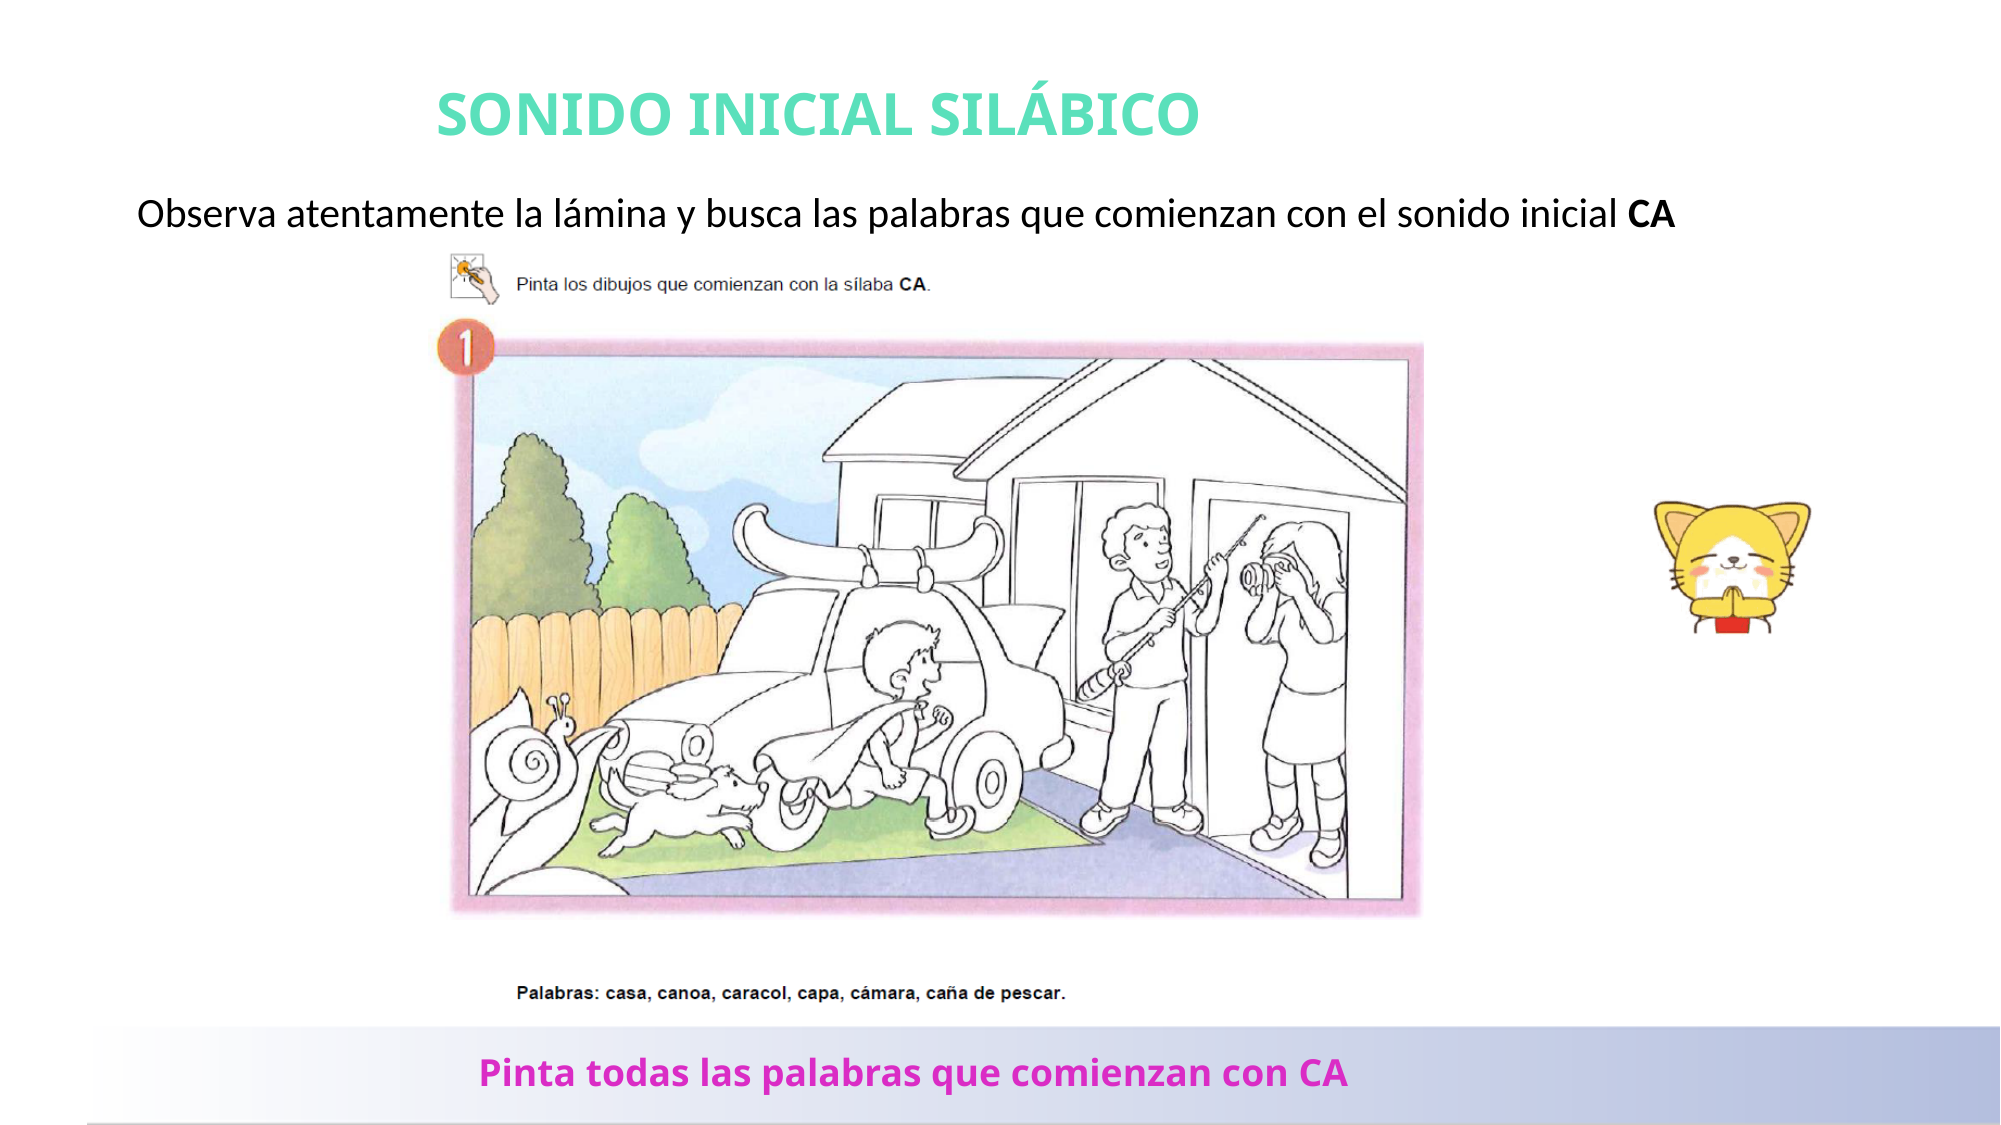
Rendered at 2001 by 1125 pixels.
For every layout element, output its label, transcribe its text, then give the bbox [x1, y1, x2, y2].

text_box SONIDO INICIAL SILÁBICO [421, 77, 1359, 143]
picture [1646, 464, 1819, 637]
text_box Observa atentamente la lámina y busca las palabras que comienzan con el sonido inicial CA [87, 143, 1726, 244]
picture [428, 246, 1424, 1010]
picture [87, 1026, 2000, 1125]
